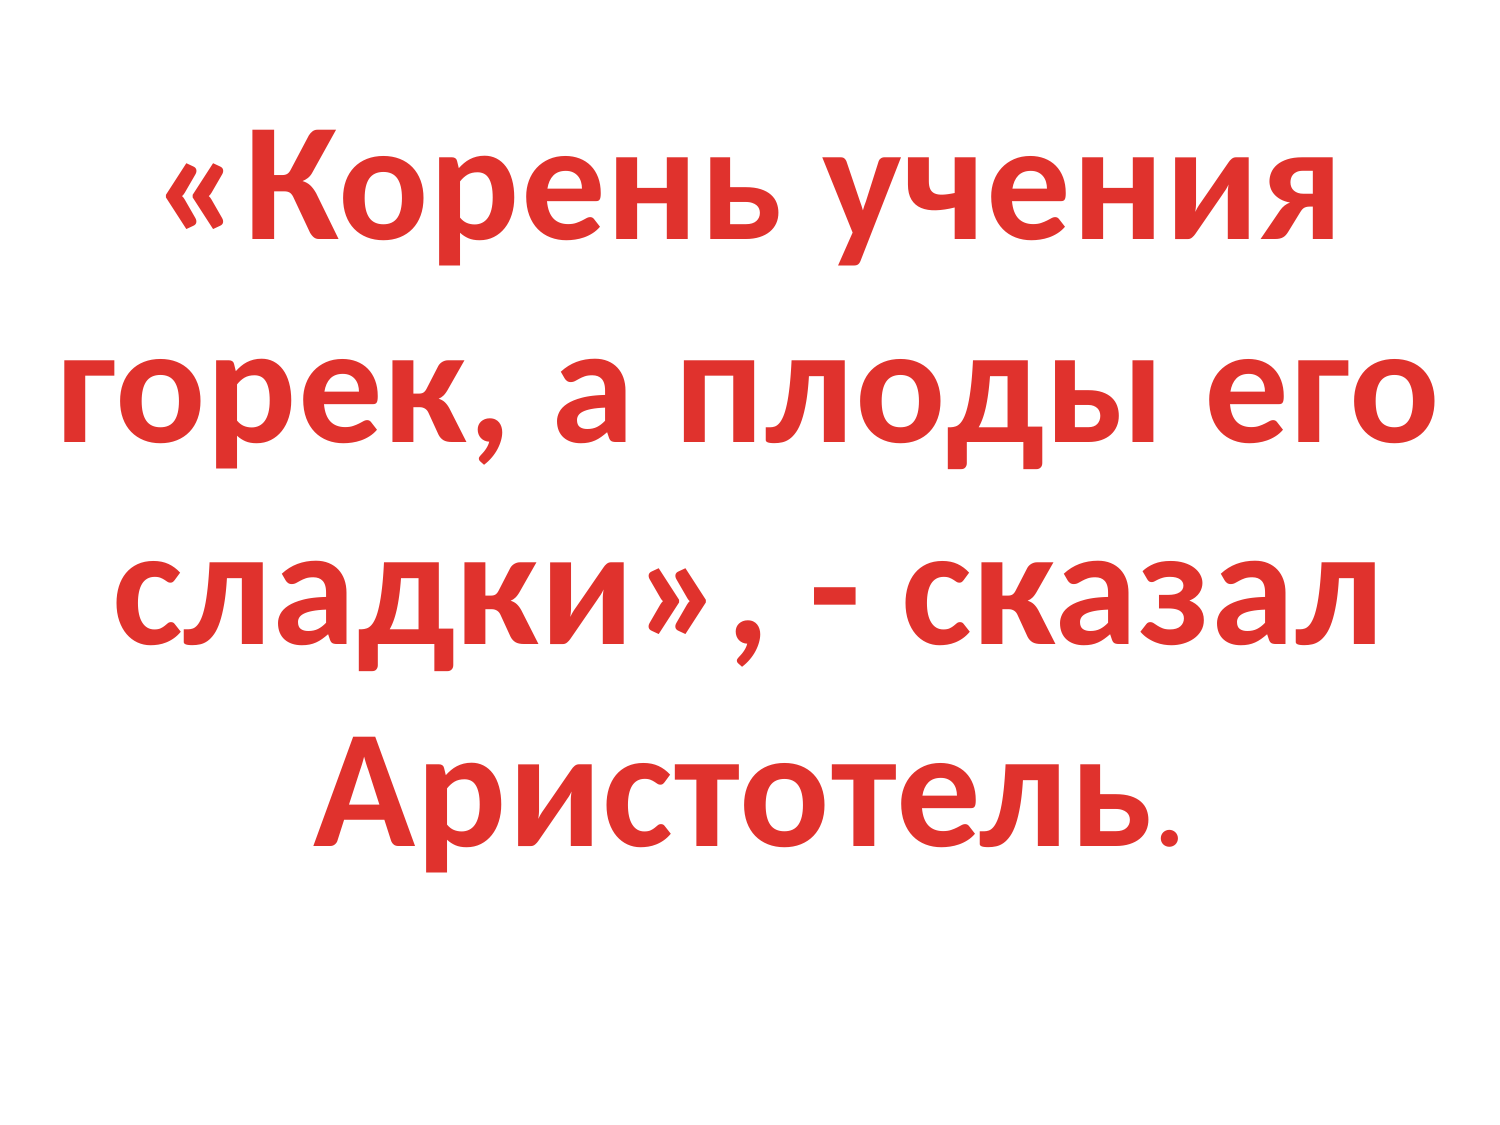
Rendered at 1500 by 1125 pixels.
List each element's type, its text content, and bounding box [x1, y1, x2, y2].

title «Корень учения горек, а плоды его сладки», - сказал Аристотель. [35, 0, 1465, 1090]
